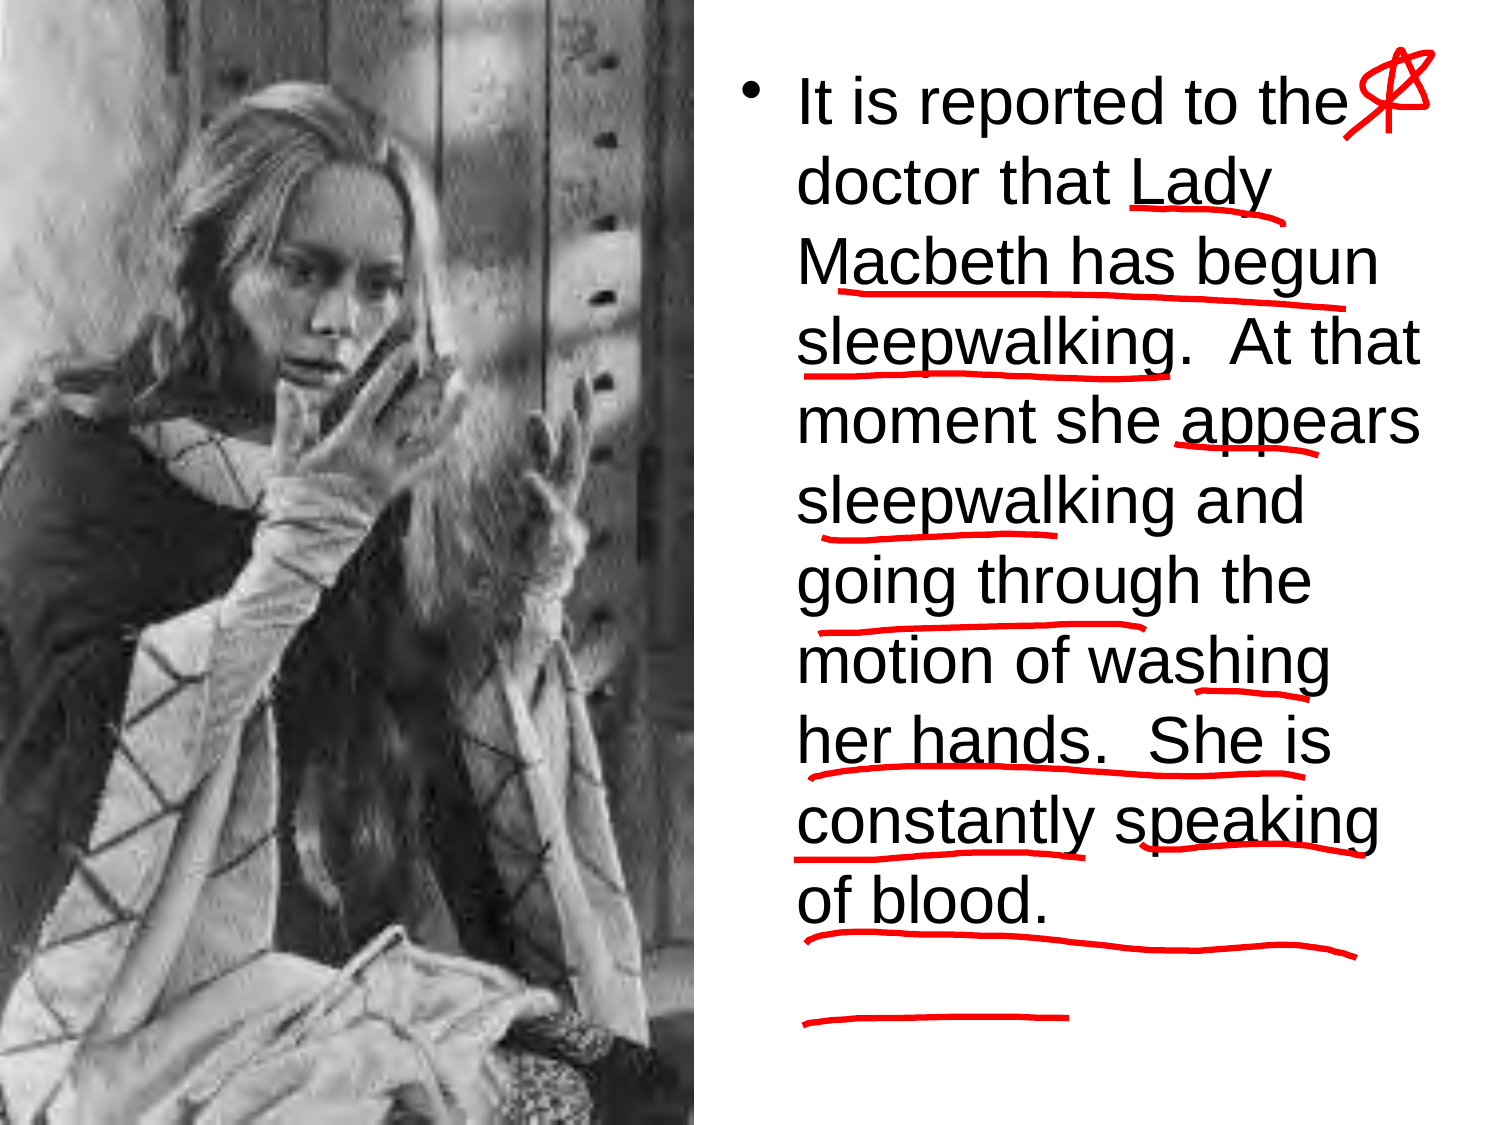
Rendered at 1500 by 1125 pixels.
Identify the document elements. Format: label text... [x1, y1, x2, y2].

text_box [810, 766, 1306, 781]
text_box [1141, 843, 1366, 856]
text_box [1174, 443, 1319, 456]
text_box [805, 931, 1357, 958]
text_box [802, 1016, 1070, 1026]
text_box [821, 533, 1058, 541]
text_box [1344, 50, 1432, 140]
text_box [837, 291, 1346, 309]
text_box [1129, 207, 1284, 227]
list It is reported to the doctor that Lady Macbeth has begun sleepwalking. At that moment she appears sleepwalking and going through the motion of washing her hands. She is constantly speaking of blood. [725, 50, 1438, 1088]
text_box [818, 623, 1146, 635]
picture [0, 0, 694, 1125]
text_box [793, 852, 1086, 860]
text_box [1195, 690, 1310, 701]
text_box [804, 373, 1171, 380]
